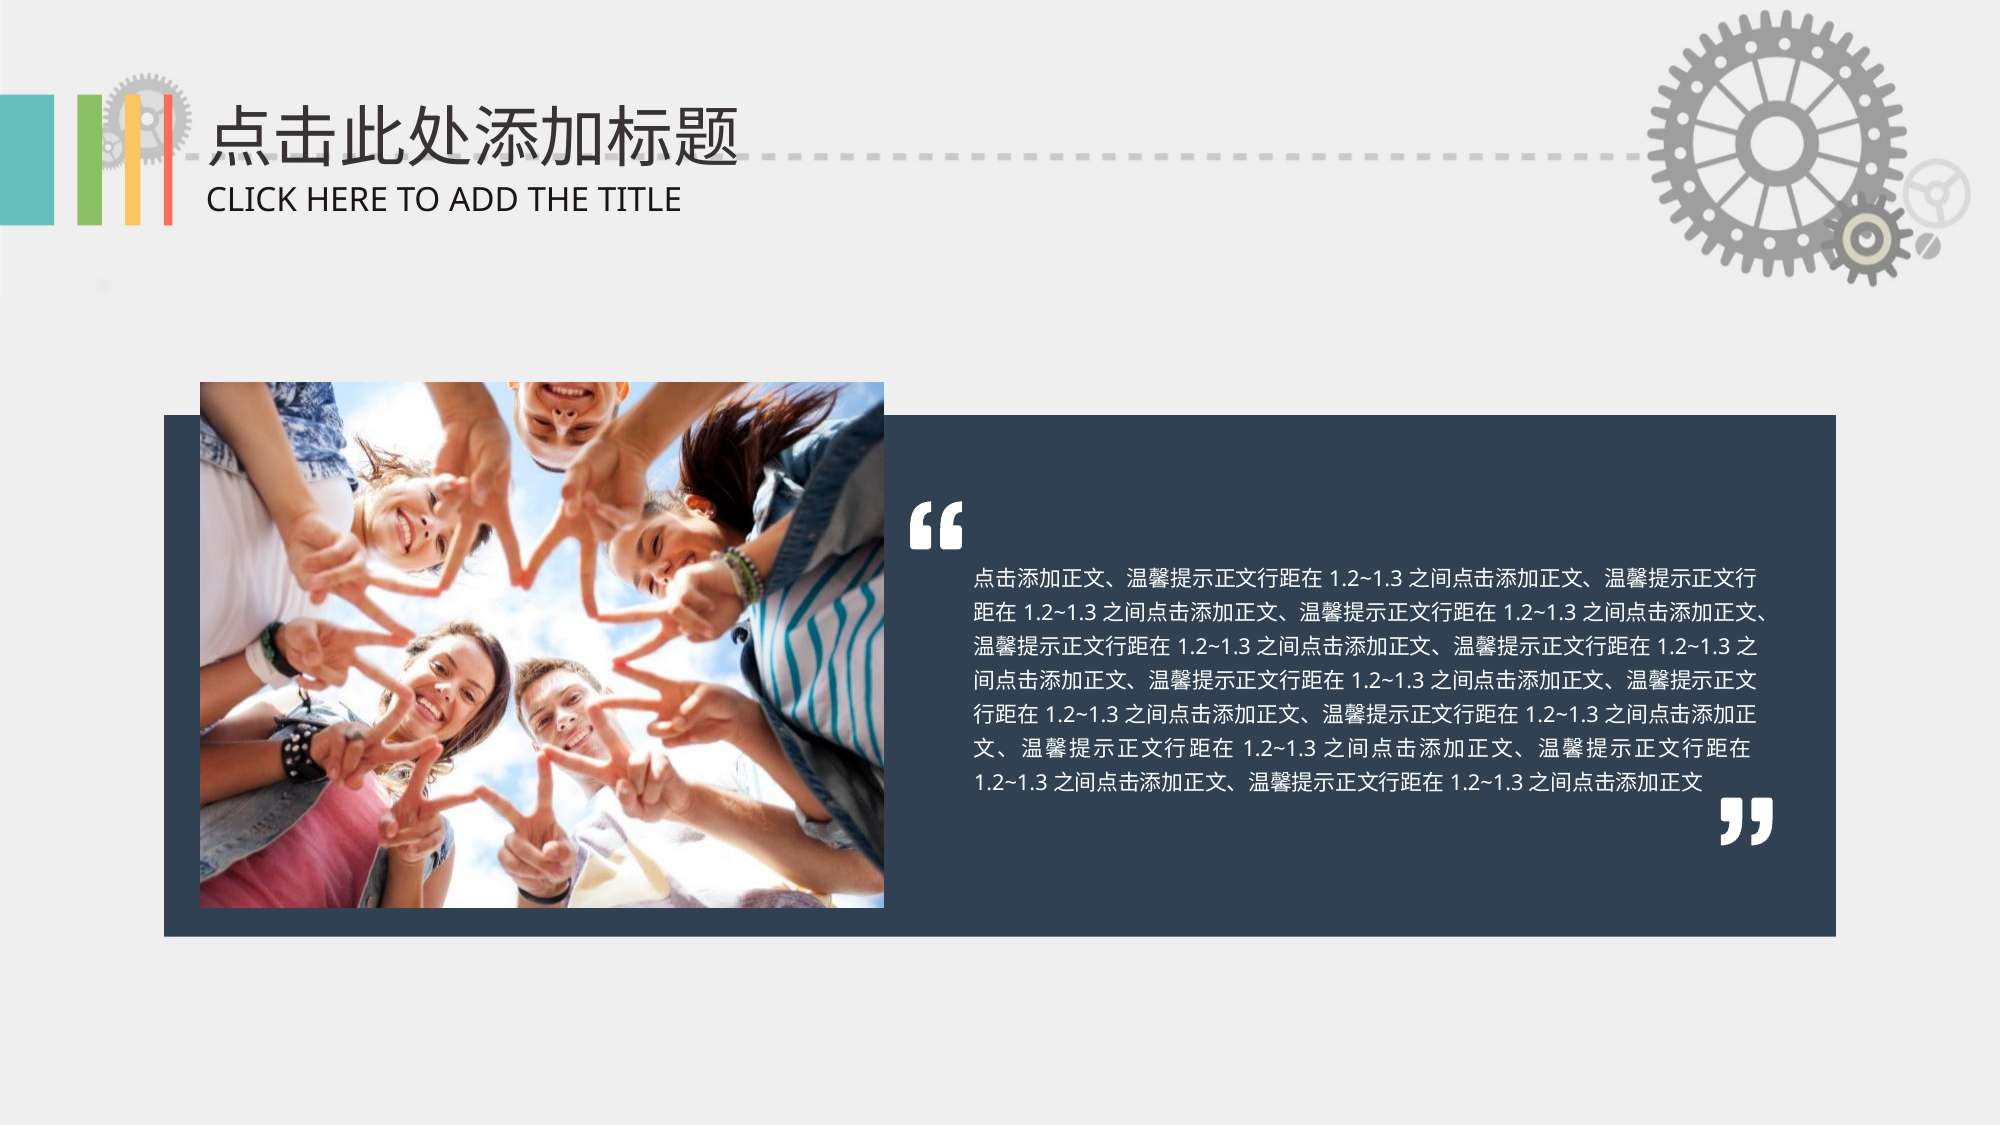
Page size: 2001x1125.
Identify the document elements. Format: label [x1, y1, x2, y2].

picture [0, 0, 2000, 299]
text_box [163, 94, 173, 226]
text_box [163, 414, 1837, 938]
text_box [76, 94, 103, 226]
text_box [191, 87, 764, 226]
text_box [124, 94, 142, 226]
picture [200, 382, 885, 908]
text_box [910, 501, 1773, 846]
text_box [0, 94, 55, 226]
